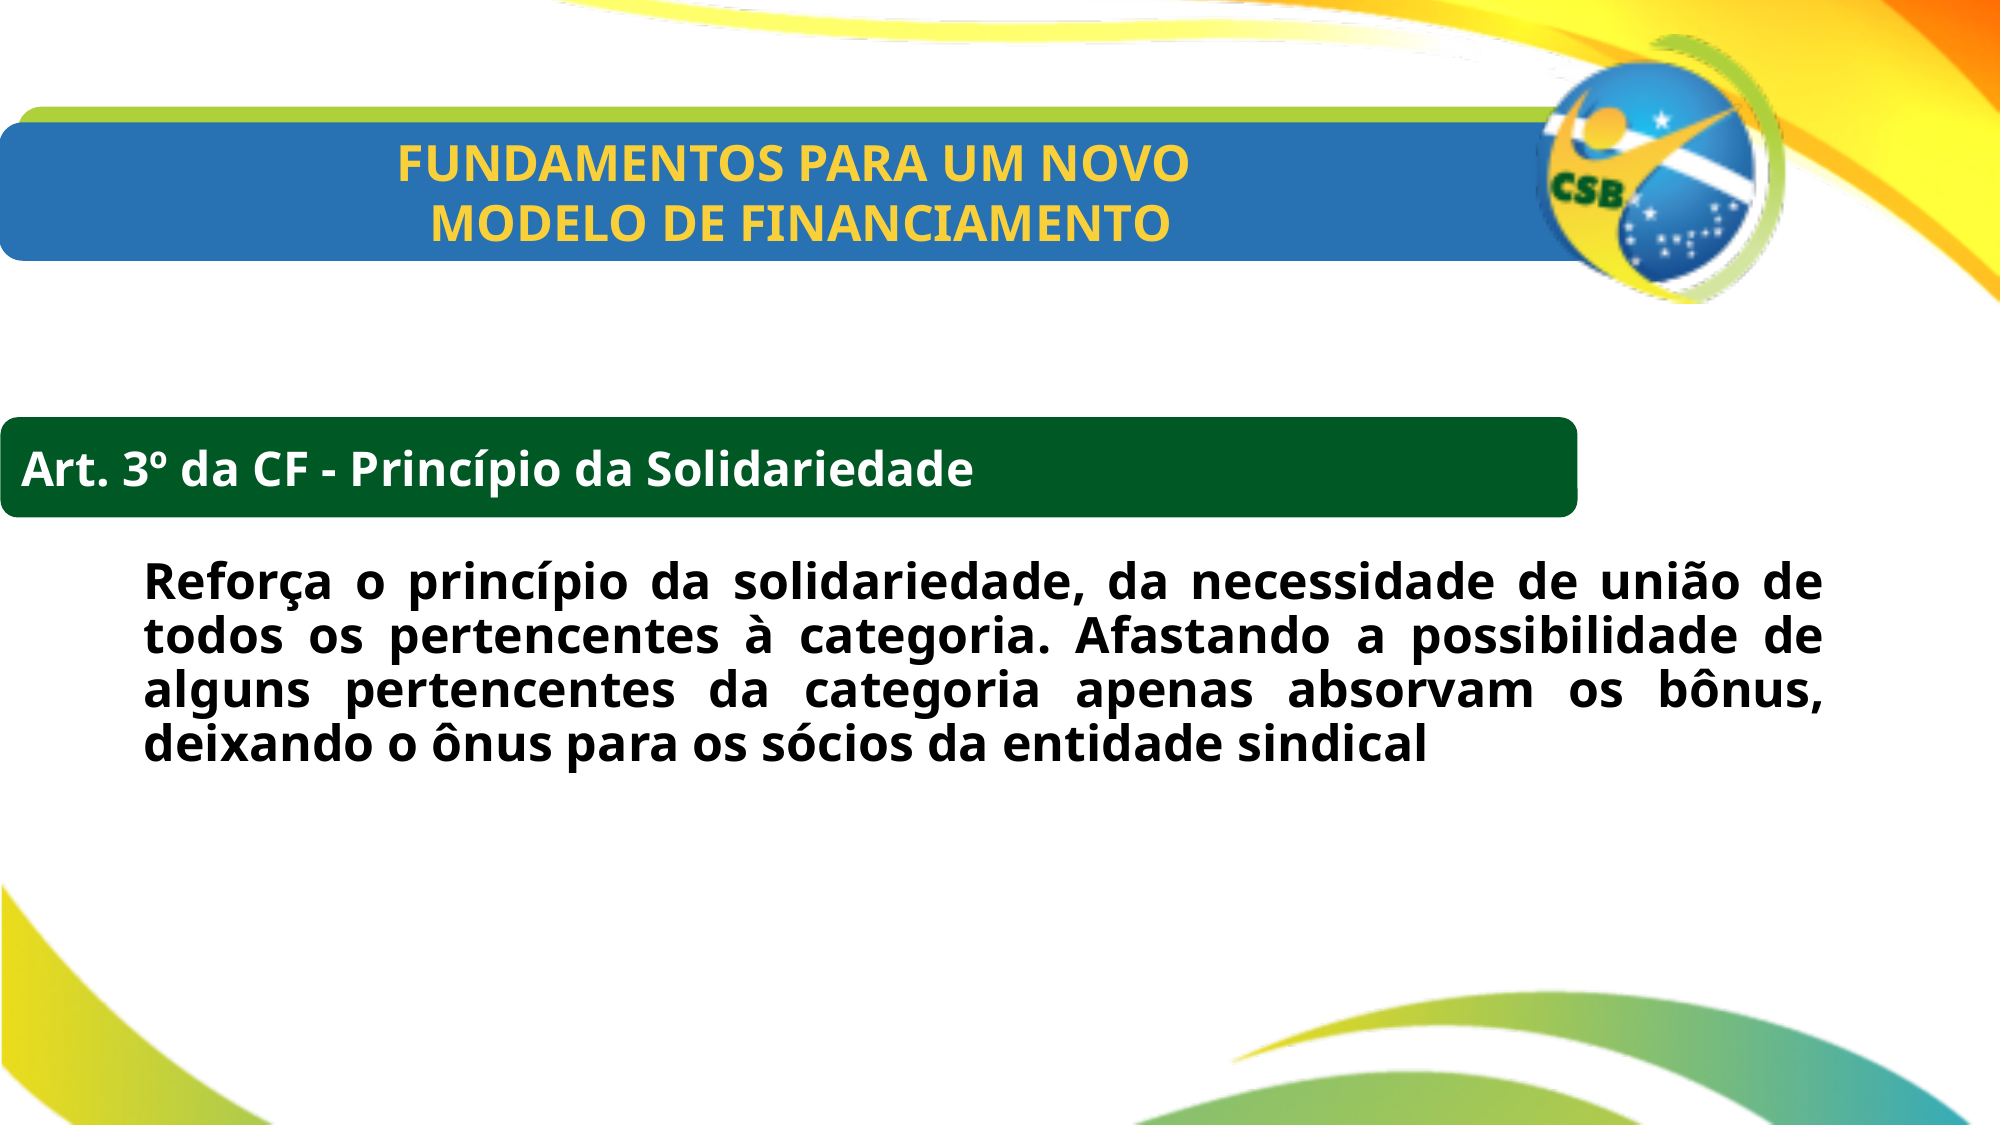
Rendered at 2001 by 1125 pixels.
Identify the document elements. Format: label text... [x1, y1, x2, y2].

picture [1, 863, 2000, 1125]
text_box Reforça o princípio da solidariedade, da necessidade de união de todos os pertencentes à categoria. Afastando a possibilidade de alguns pertencentes da categoria apenas absorvam os bônus, deixando o ônus para os sócios da entidade sindical [128, 339, 1841, 863]
picture [0, 0, 2000, 339]
text_box Art. 3º da CF - Princípio da Solidariedade [0, 417, 1578, 518]
